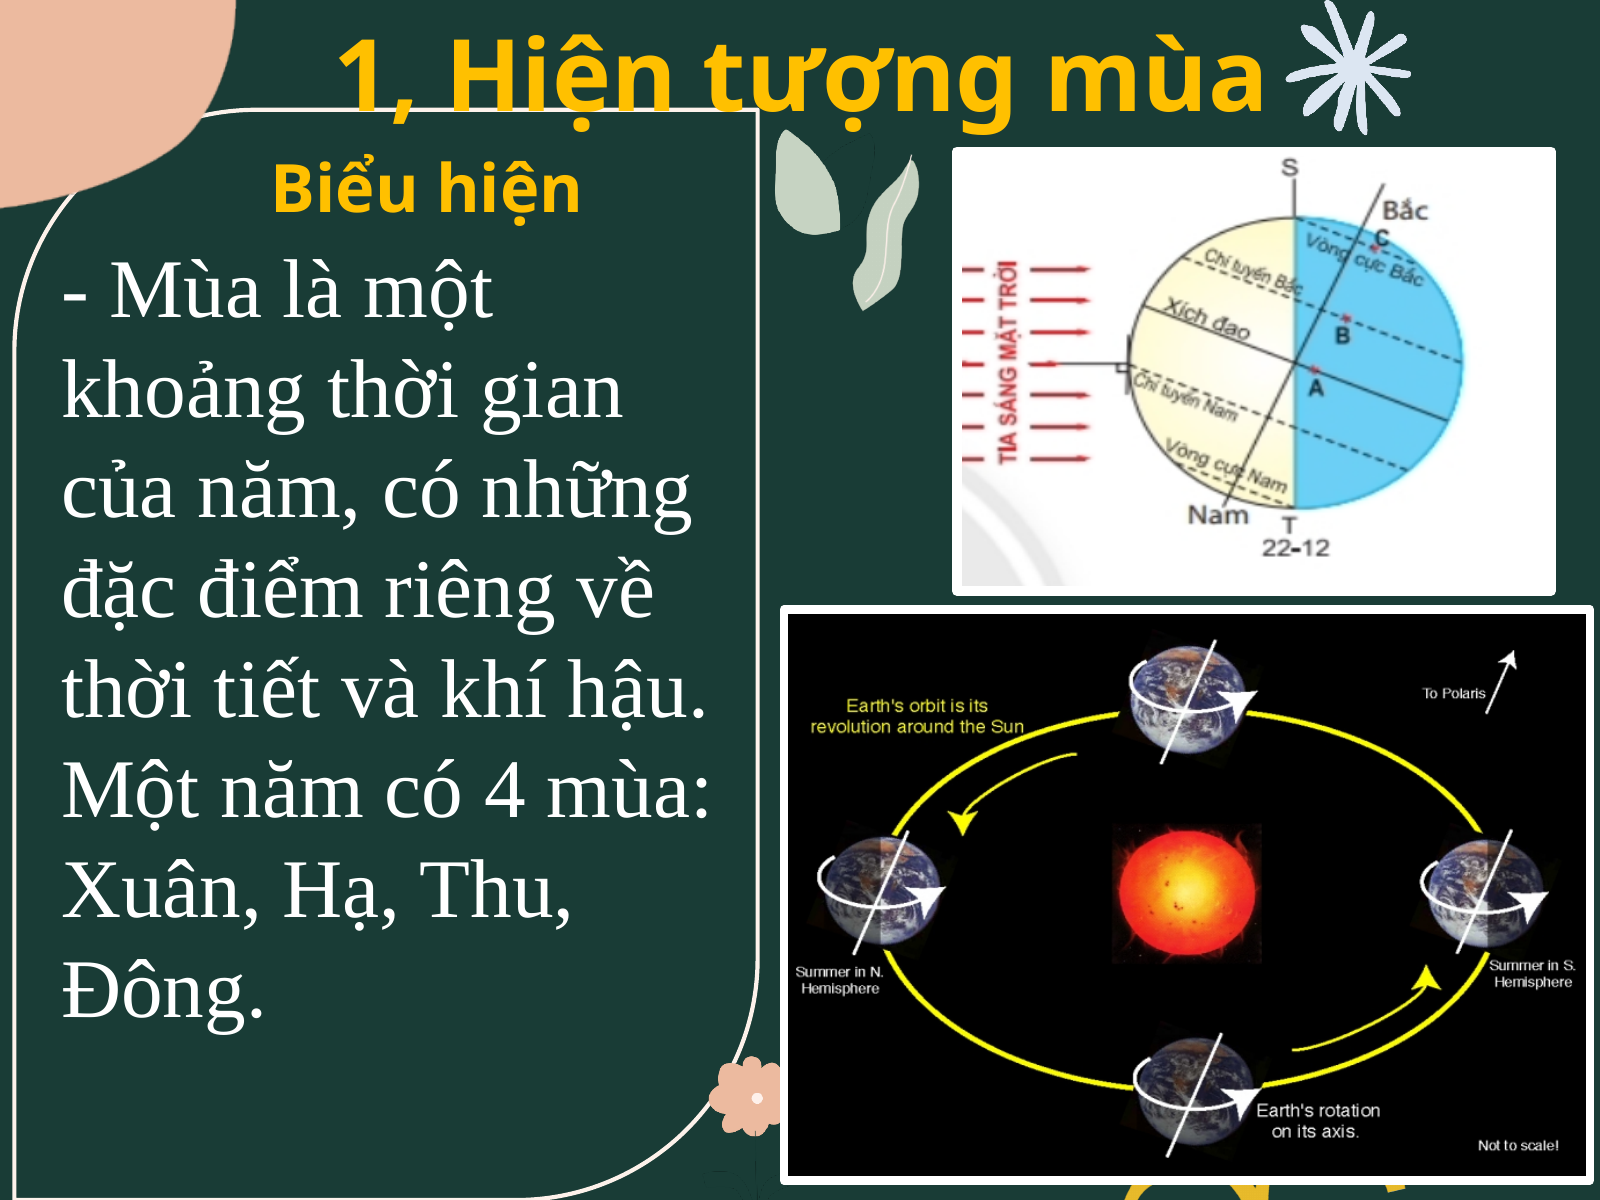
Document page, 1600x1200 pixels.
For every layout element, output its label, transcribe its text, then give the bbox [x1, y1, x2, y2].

picture [769, 129, 1547, 587]
picture [701, 613, 1586, 1200]
picture [0, 0, 274, 222]
picture [1283, 0, 1413, 137]
text_box 1, Hiện tượng mùa [318, 4, 1279, 140]
text_box [12, 107, 760, 1200]
